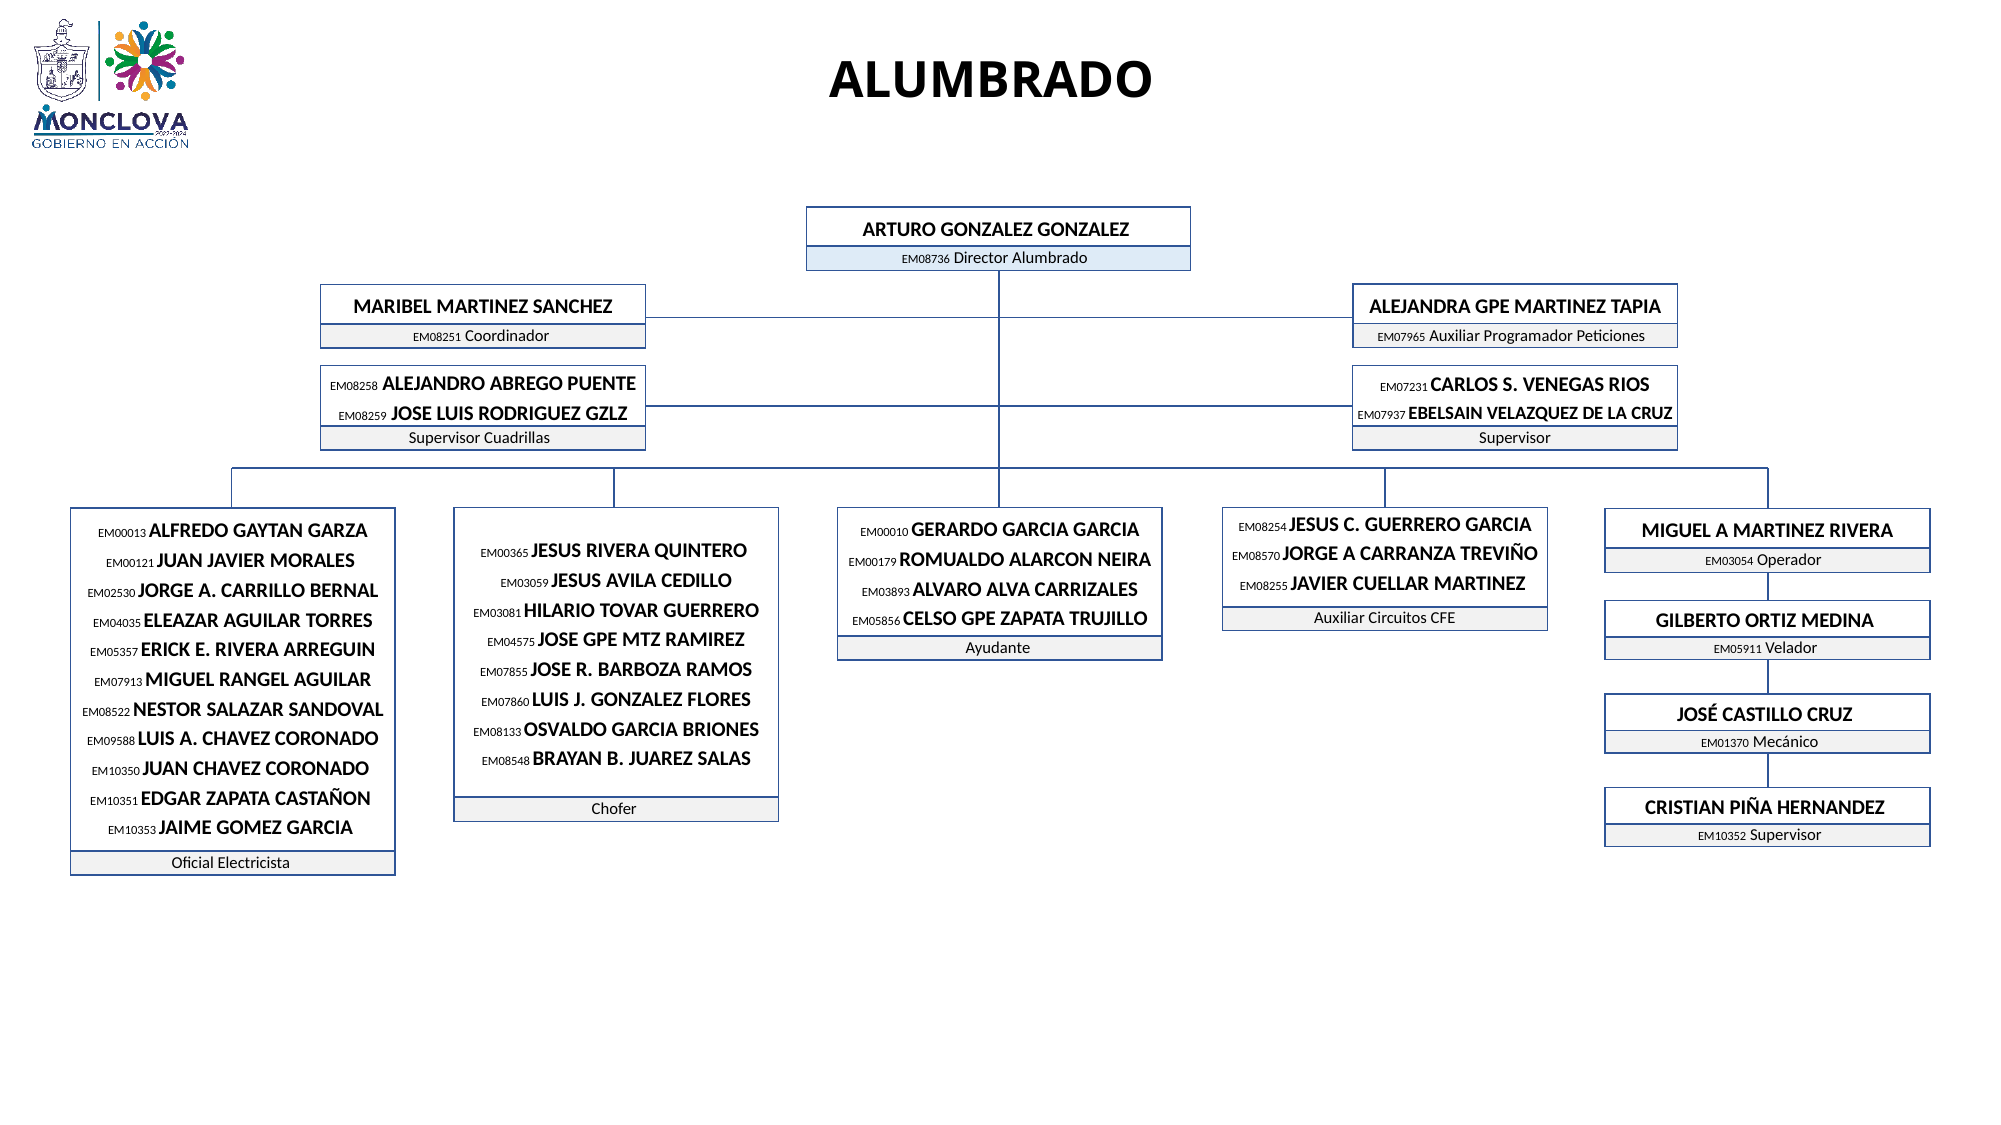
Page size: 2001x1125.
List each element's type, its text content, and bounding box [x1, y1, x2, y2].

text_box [320, 365, 646, 451]
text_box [837, 507, 1163, 661]
picture [31, 19, 188, 148]
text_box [1352, 365, 1678, 451]
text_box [1604, 693, 1930, 753]
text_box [1604, 600, 1930, 660]
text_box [806, 206, 1191, 271]
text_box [1604, 508, 1930, 573]
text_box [1352, 283, 1678, 348]
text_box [1604, 787, 1930, 847]
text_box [1222, 507, 1548, 631]
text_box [320, 284, 646, 349]
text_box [453, 507, 779, 822]
text_box ALUMBRADO [14, 7, 1983, 148]
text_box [70, 508, 396, 876]
